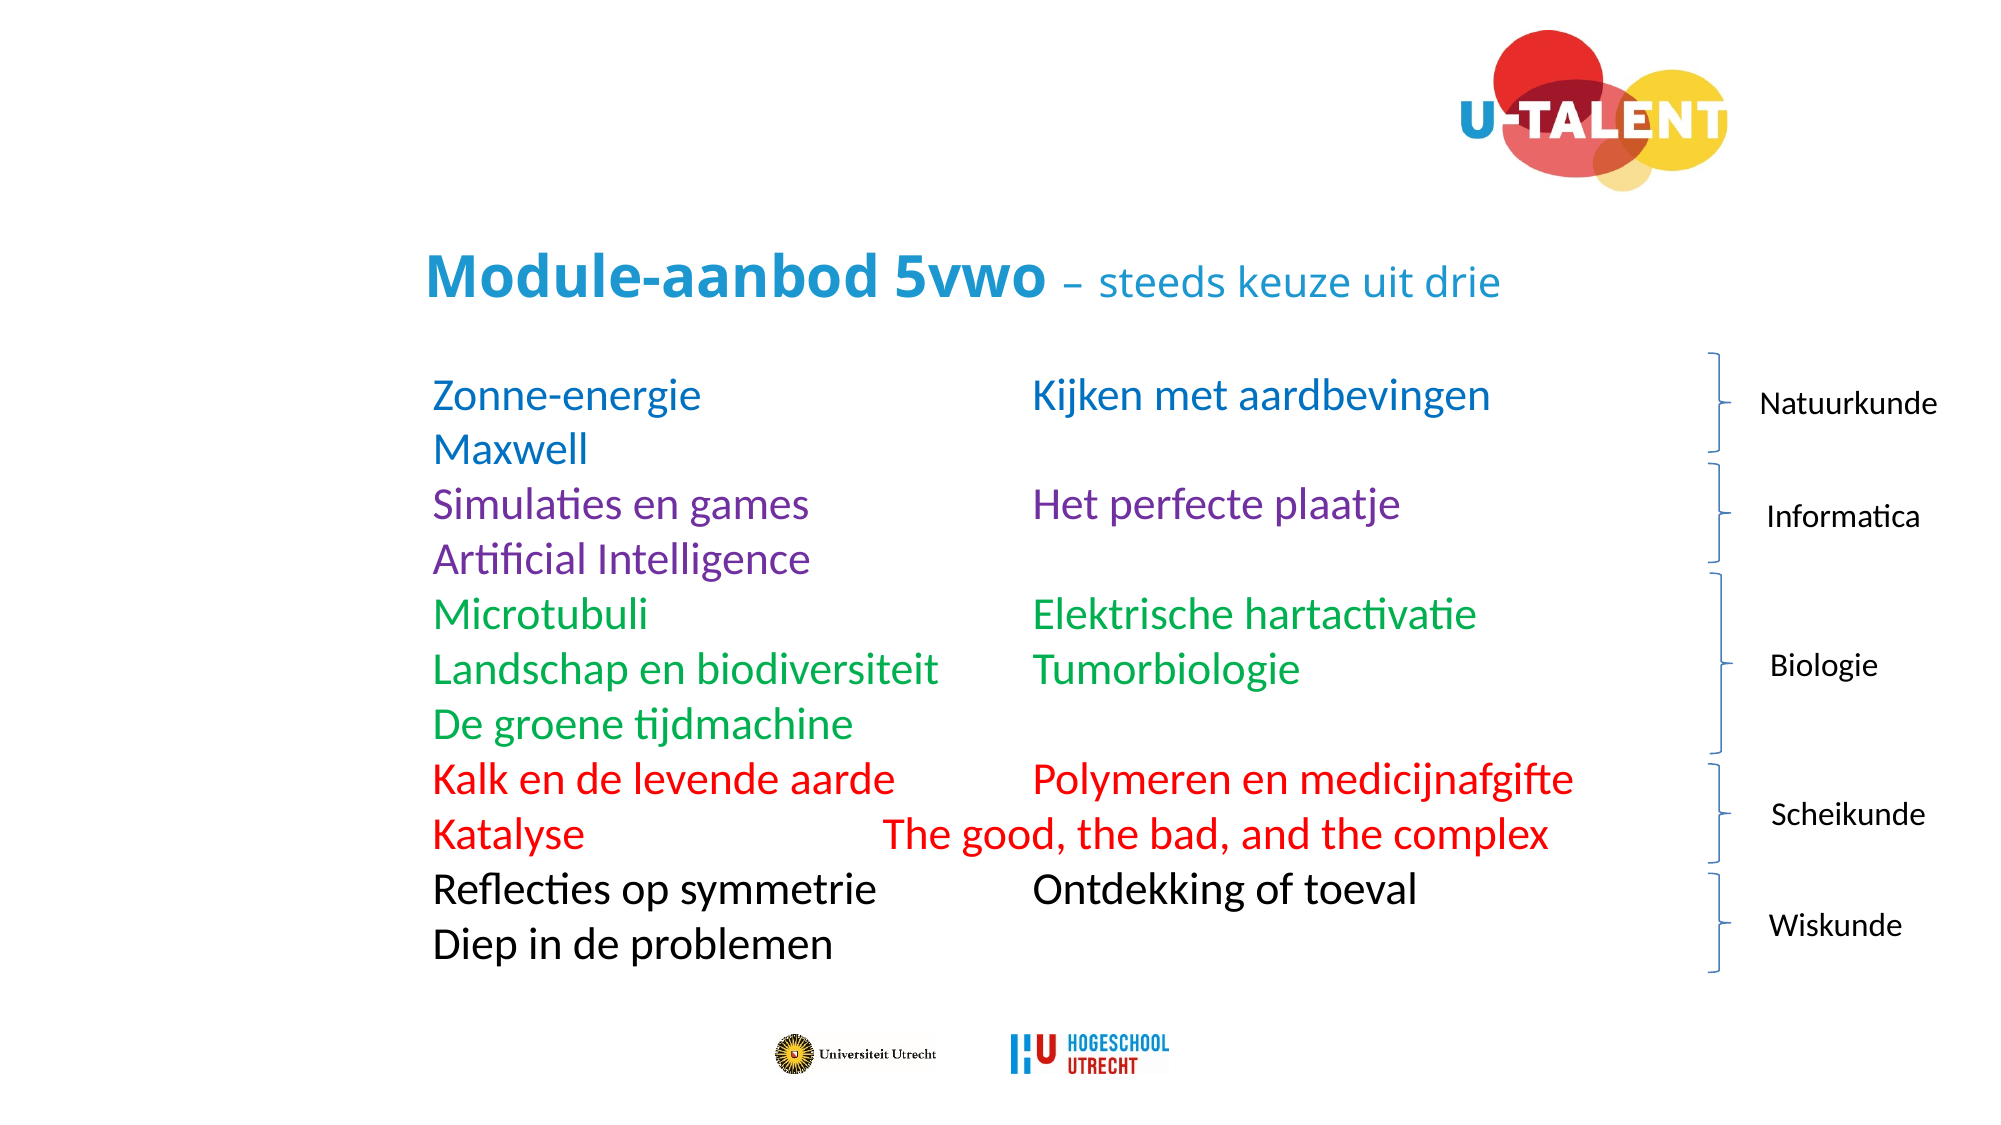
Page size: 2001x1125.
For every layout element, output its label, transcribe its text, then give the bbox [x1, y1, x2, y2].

text_box Informatica [1725, 462, 1962, 565]
text_box [1707, 462, 1725, 564]
text_box Natuurkunde [1730, 350, 1967, 453]
picture [1436, 30, 1728, 197]
text_box [1709, 714, 1722, 755]
picture [775, 1034, 936, 1074]
text_box Zonne-energie Kijken met aardbevingen Maxwell Simulaties en games Het perfecte plaatje Artificial Intelligence Microtubuli Elektrische hartactivatie Landschap en biodiversiteit Tumorbiologie De groene tijdmachine Kalk en de levende aarde Polymeren en medicijnafgifte Katalyse The good, the bad, and the complex Reflecties op symmetrie Ontdekking of toeval Diep in de problemen [417, 316, 1687, 1032]
text_box Scheikunde [1730, 760, 1967, 864]
picture [1011, 1034, 1169, 1074]
text_box Biologie [1706, 611, 1943, 714]
text_box [1707, 872, 1717, 974]
text_box Module-aanbod 5vwo – steeds keuze uit drie [409, 231, 1695, 317]
text_box [1709, 572, 1722, 611]
text_box [1707, 763, 1730, 864]
text_box [1707, 352, 1730, 453]
text_box Wiskunde [1717, 871, 1954, 974]
